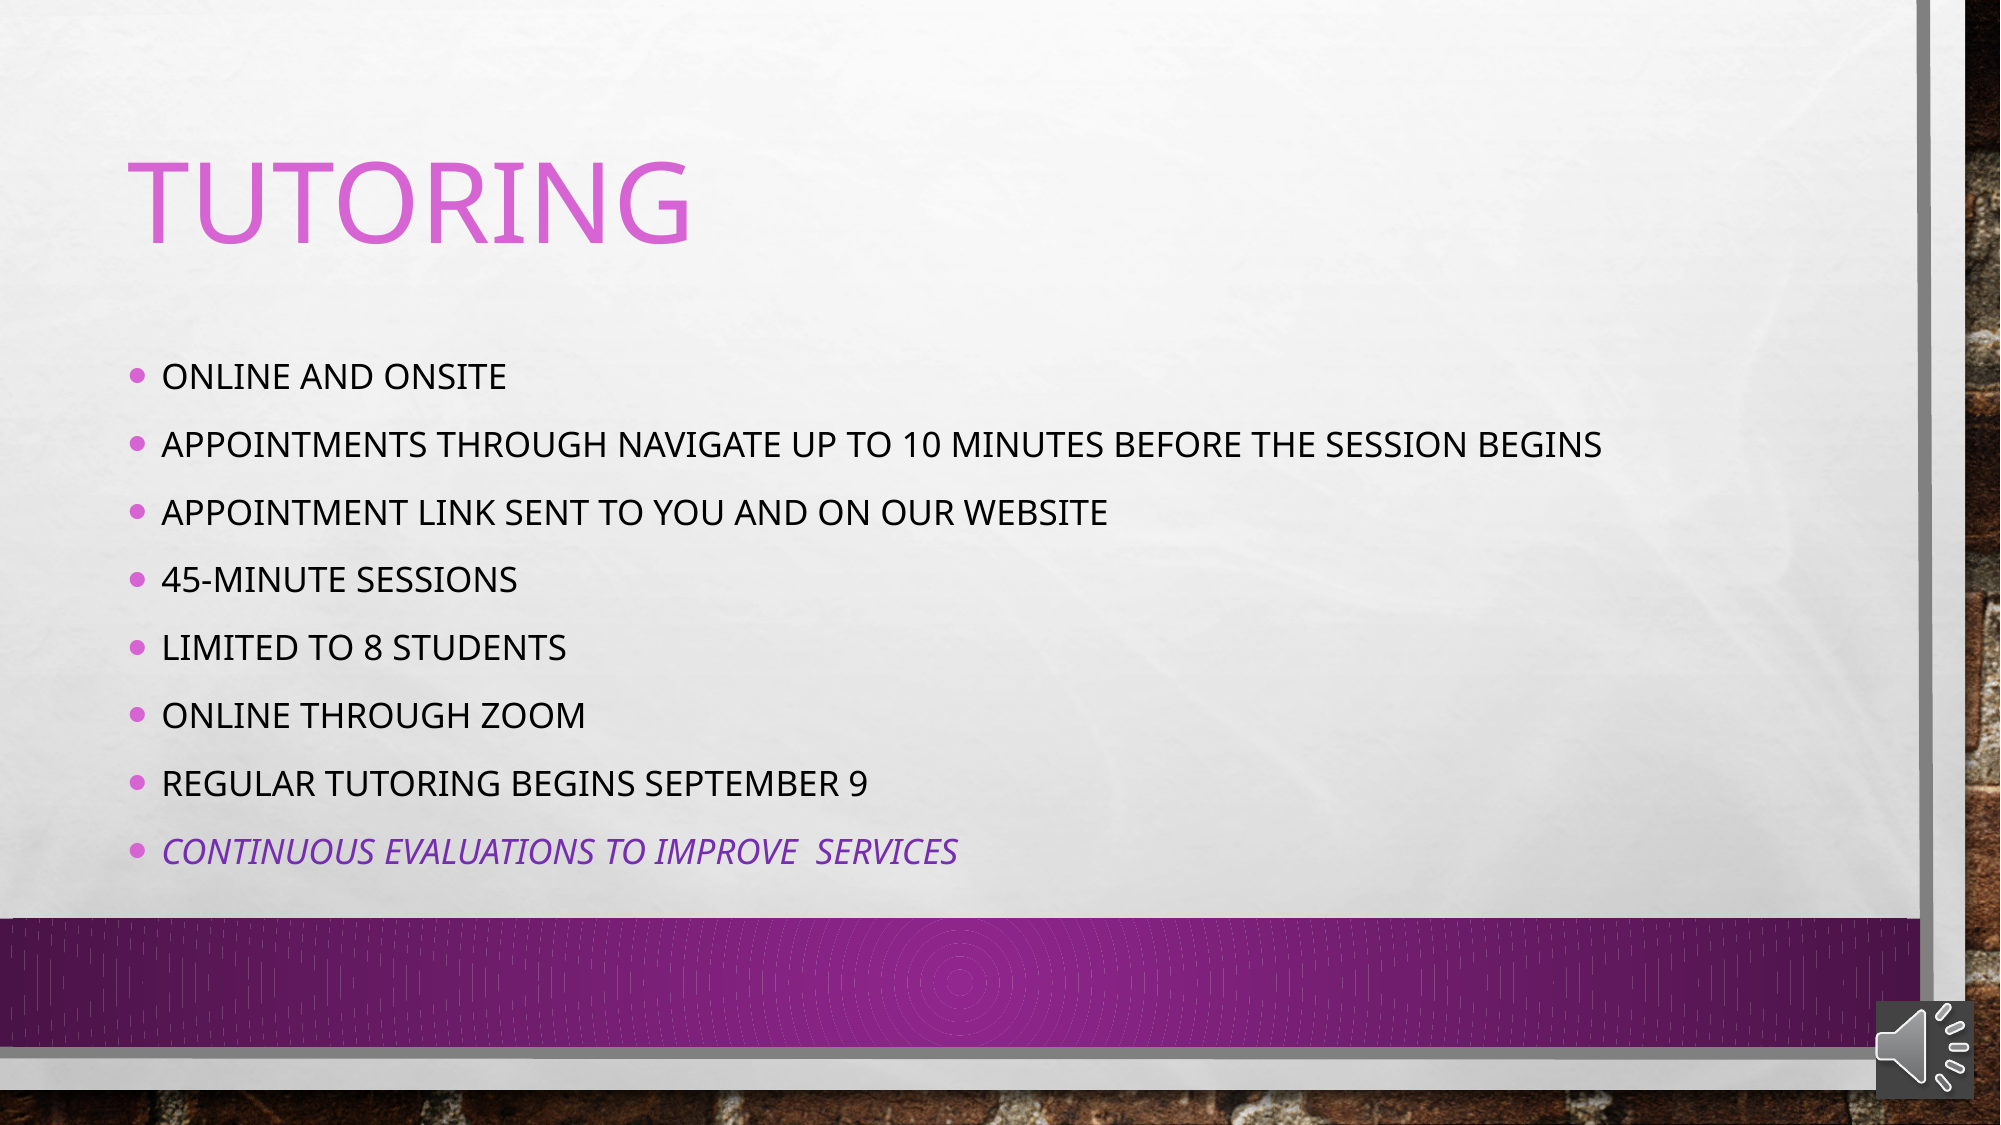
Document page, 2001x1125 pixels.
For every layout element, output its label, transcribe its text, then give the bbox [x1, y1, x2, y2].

list ONLINE AnD ONSITE APPOINTMENTS THROUGH NAVIGATE UP TO 10 MINUTES BEFORE THE SESSION BEGINS APPOINTMENT LINK SENT TO YOU AND ON OUR WEBSITE 45-MINUTE SESSIONS LIMITED TO 8 STUDENTS ONLINE THROUGH ZOOM REGULAR TUTORING BEGINS SEPTEMBER 9 Continuous Evaluations to improve services [112, 338, 1818, 882]
title TUTORING [112, 112, 1818, 302]
picture [0, 0, 2000, 1125]
